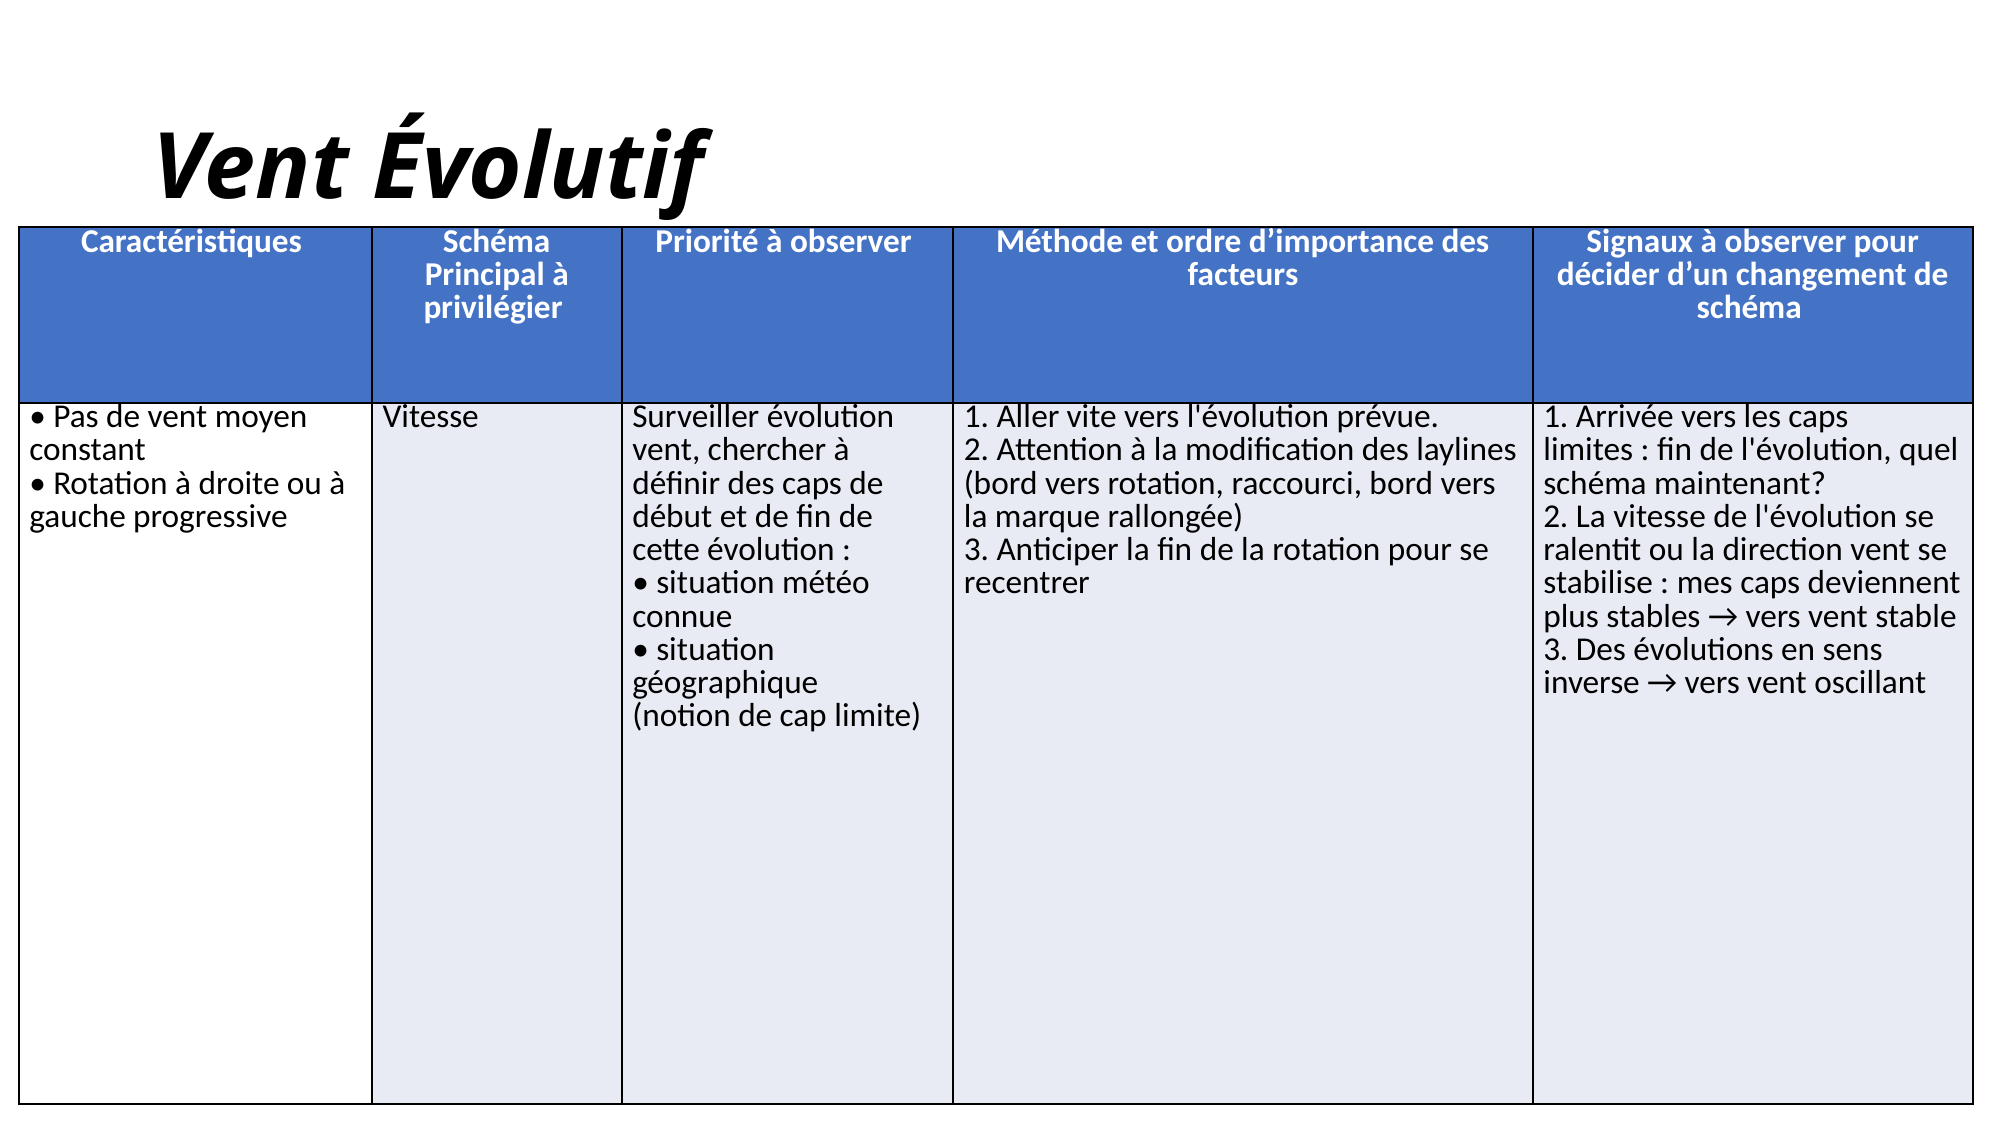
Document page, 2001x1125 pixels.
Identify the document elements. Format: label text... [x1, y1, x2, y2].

table_cell • Pas de vent moyen constant • Rotation à droite ou à gauche progressive [20, 404, 371, 1103]
table_header Caractéristiques [20, 228, 371, 402]
table_cell Surveiller évolution vent, chercher à définir des caps de début et de fin de cette évolution : • situation météo connue • situation géographique (notion de cap limite) [623, 404, 952, 1103]
table_header Signaux à observer pour décider d’un changement de schéma [1534, 228, 1972, 402]
table_header Schéma Principal à privilégier [373, 228, 621, 402]
table_header Méthode et ordre d’importance des facteurs [954, 228, 1532, 402]
table_cell 1. Aller vite vers l'évolution prévue. 2. Attention à la modification des laylines (bord vers rotation, raccourci, bord vers la marque rallongée) 3. Anticiper la fin de la rotation pour se recentrer [954, 404, 1532, 1103]
title Vent Évolutif [137, 59, 1863, 226]
table_cell Vitesse [373, 404, 621, 1103]
table_header Priorité à observer [623, 228, 952, 402]
table_cell 1. Arrivée vers les caps limites : fin de l'évolution, quel schéma maintenant? 2. La vitesse de l'évolution se ralentit ou la direction vent se stabilise : mes caps deviennent plus stables → vers vent stable 3. Des évolutions en sens inverse → vers vent oscillant [1534, 404, 1972, 1103]
